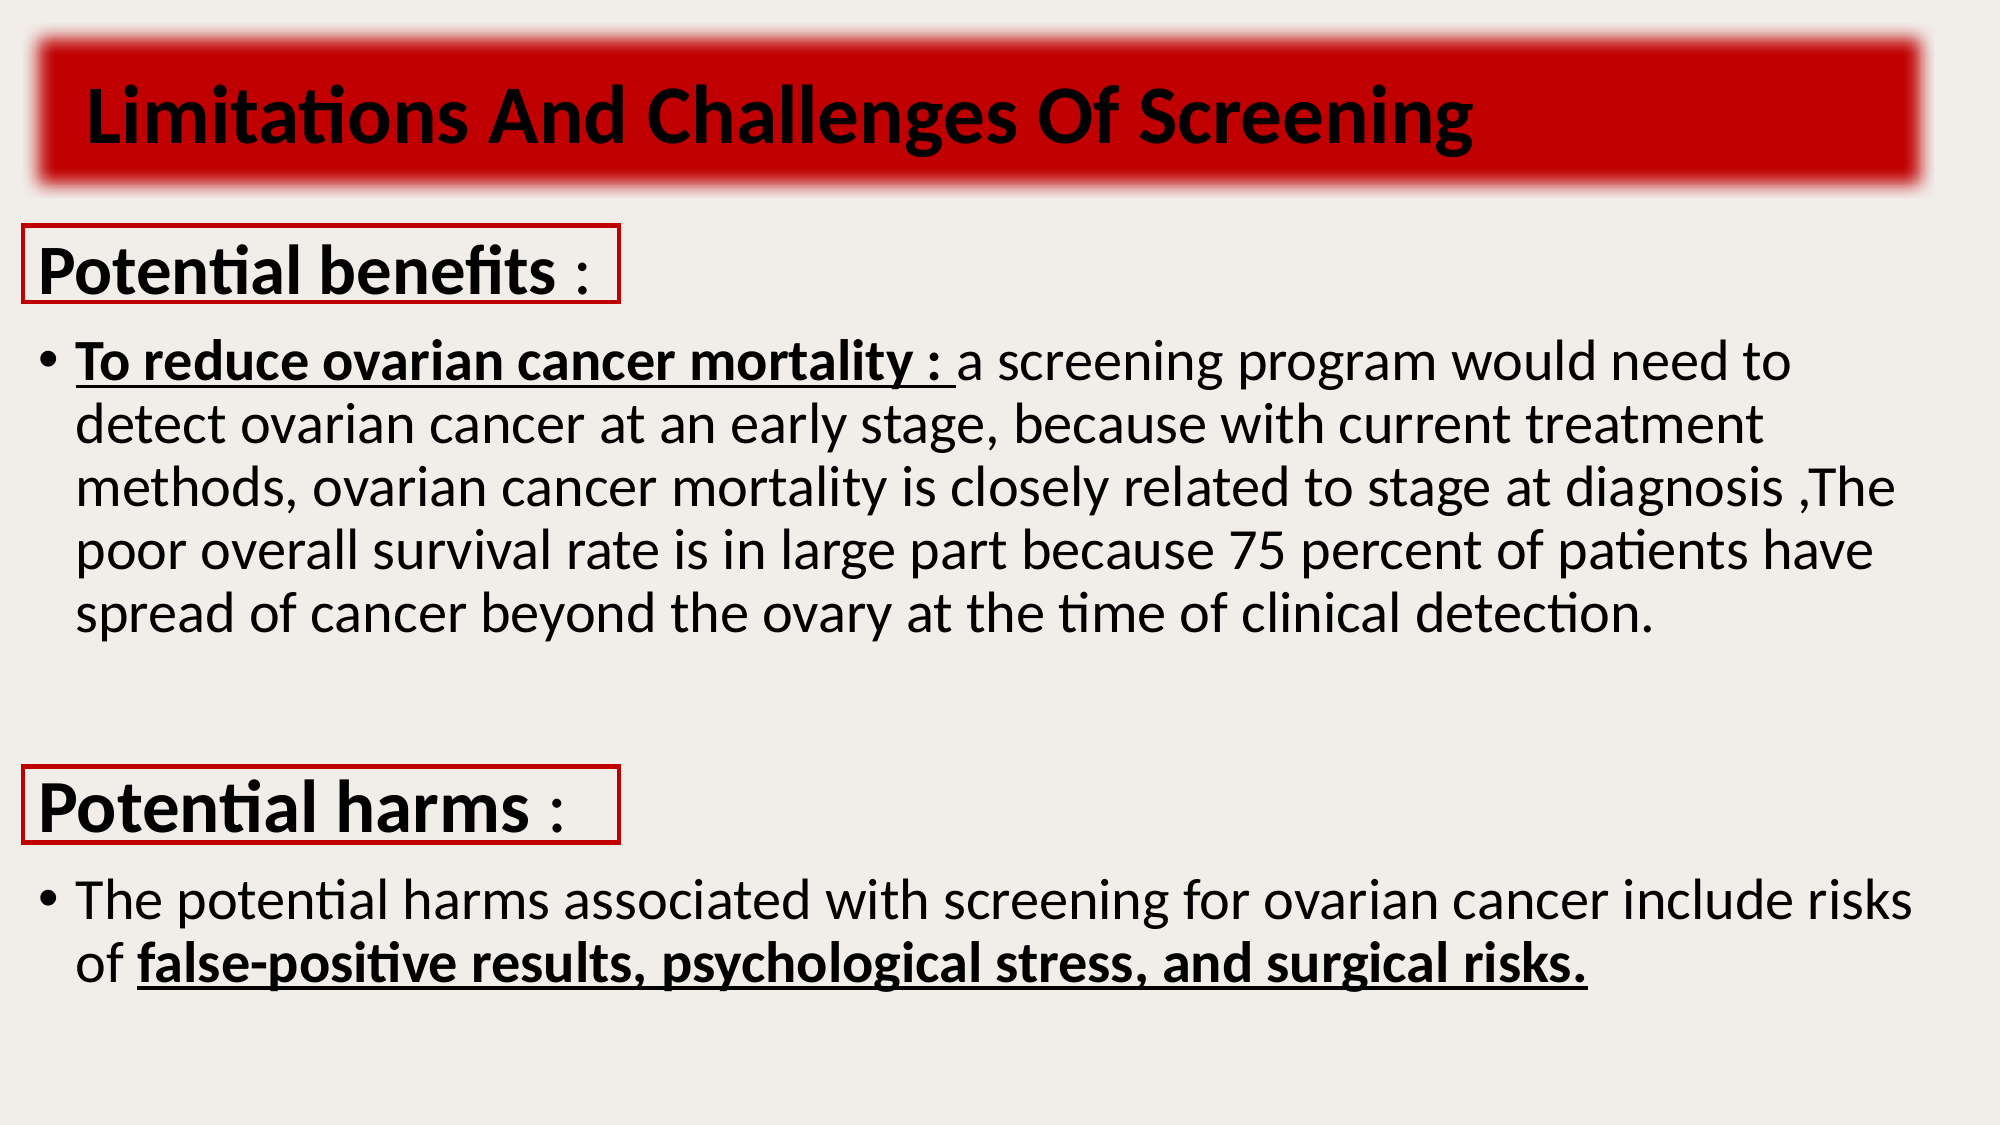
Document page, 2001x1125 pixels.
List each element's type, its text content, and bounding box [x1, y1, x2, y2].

list Potential benefits : To reduce ovarian cancer mortality : a screening program would need to detect ovarian cancer at an early stage, because with current treatment methods, ovarian cancer mortality is closely related to stage at diagnosis ,The poor overall survival rate is in large part because 75 percent of patients have spread of cancer beyond the ovary at the time of clinical detection. Potential harms : The potential harms associated with screening for ovarian cancer include risks of false-positive results, psychological stress, and surgical risks. [23, 225, 1957, 1012]
picture [22, 23, 1934, 198]
text_box [22, 225, 620, 303]
text_box [22, 765, 620, 844]
